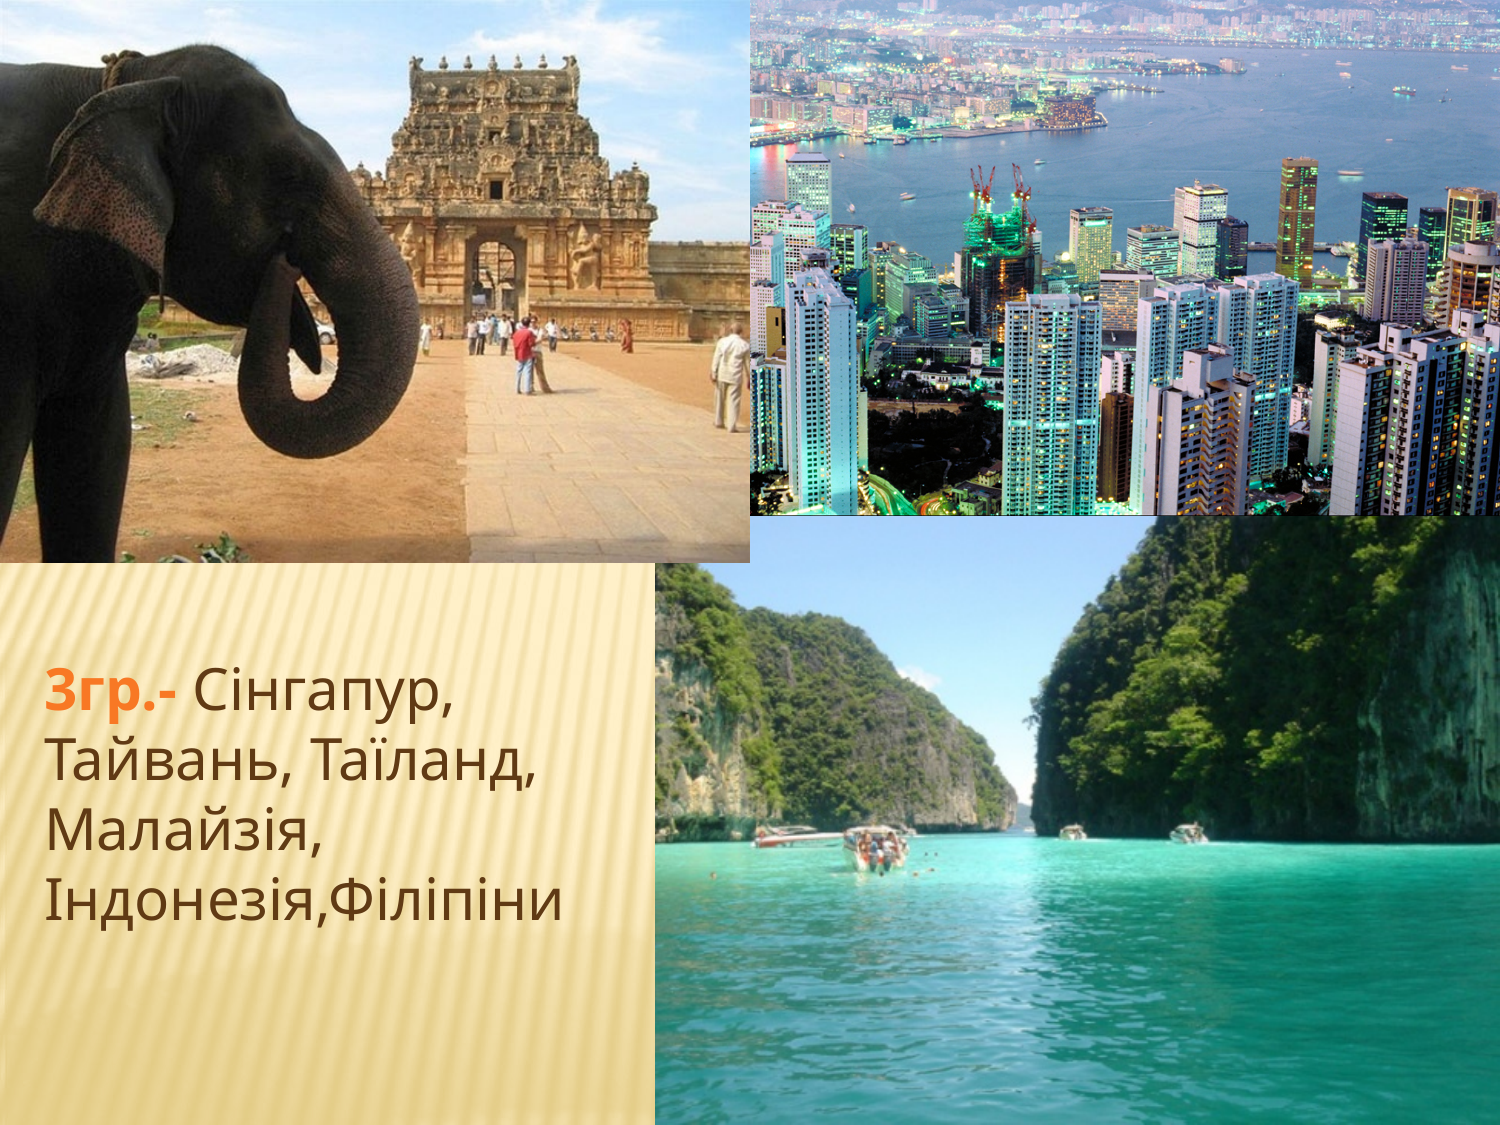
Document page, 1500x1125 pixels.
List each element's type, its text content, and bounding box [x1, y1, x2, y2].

picture [0, 0, 1500, 1125]
text_box 3гр.- Сінгапур, Тайвань, Таїланд, Малайзія, Індонезія,Філіпіни [29, 645, 609, 940]
